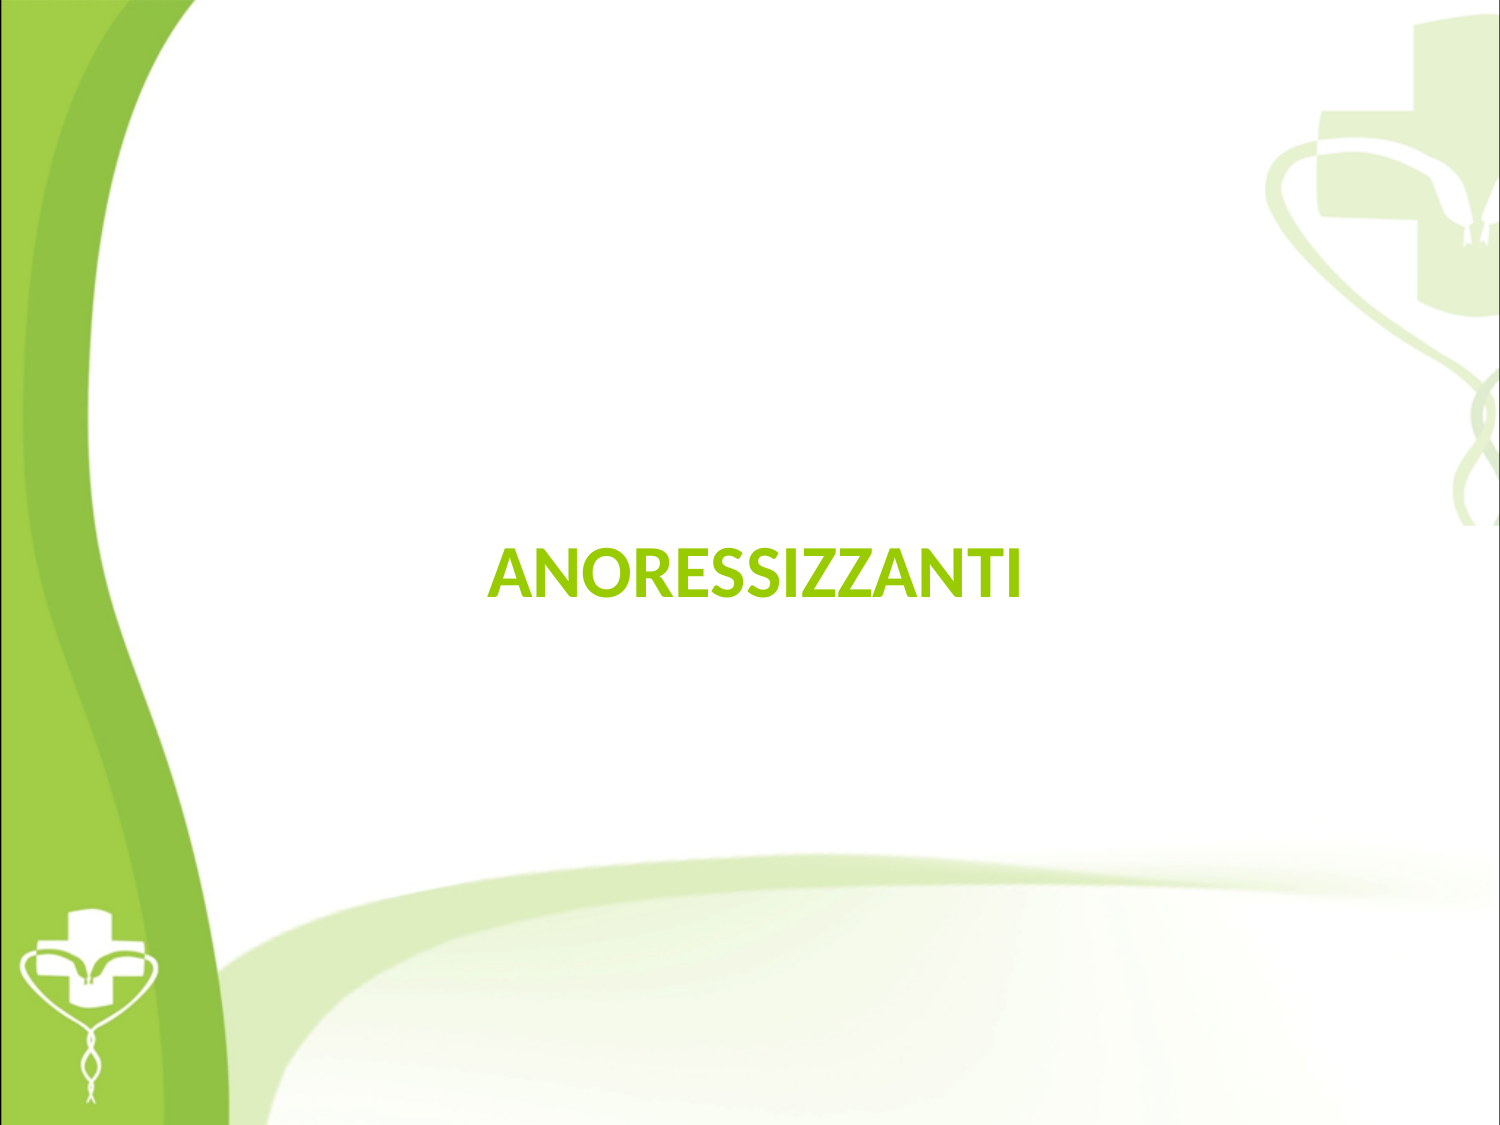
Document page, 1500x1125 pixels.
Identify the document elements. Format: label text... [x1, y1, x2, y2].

text_box ANORESSIZZANTI [383, 515, 1129, 621]
picture [0, 0, 1500, 1125]
